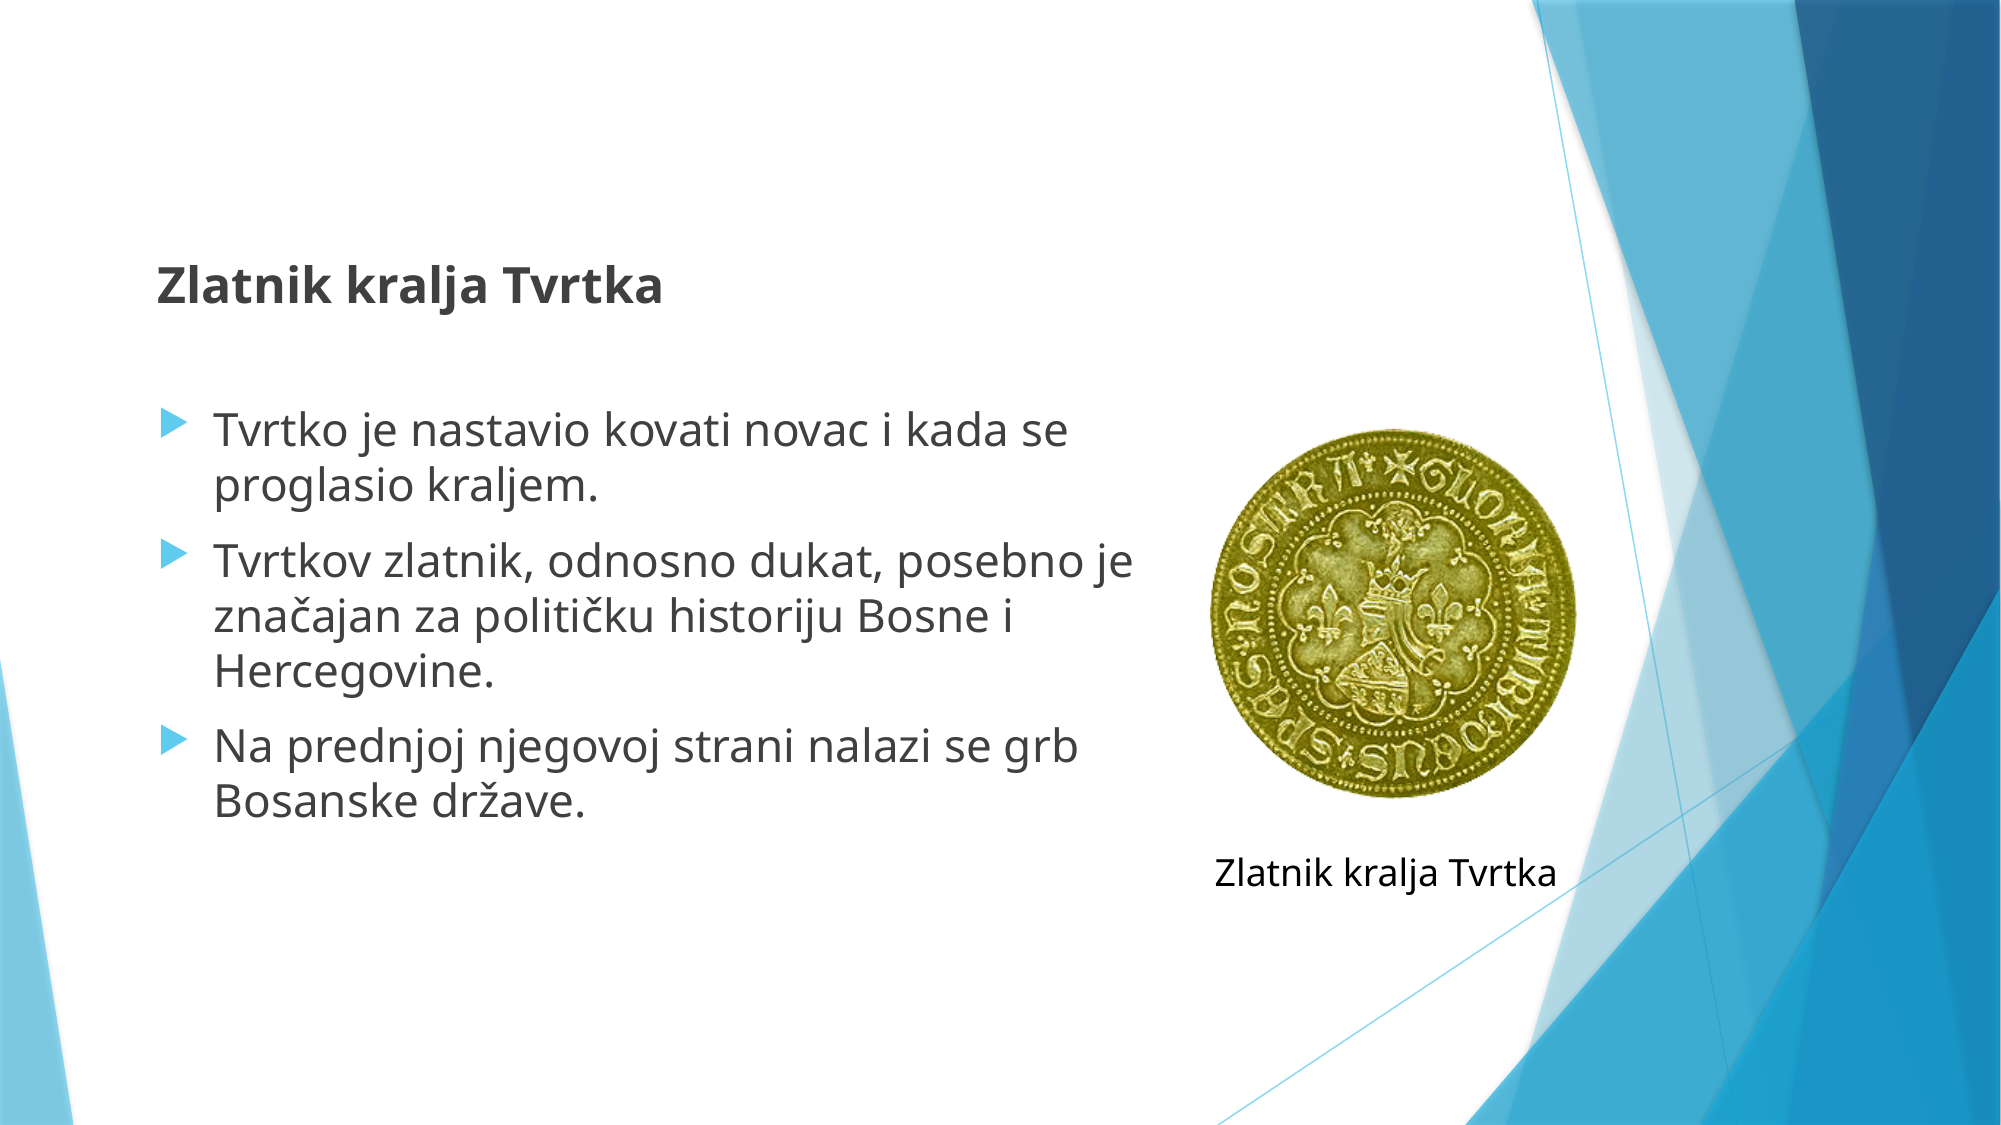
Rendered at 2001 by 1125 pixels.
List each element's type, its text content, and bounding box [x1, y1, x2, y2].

text_box Zlatnik kralja Tvrtka [1199, 850, 1583, 901]
picture [1171, 392, 1611, 842]
list Zlatnik kralja Tvrtka Tvrtko je nastavio kovati novac i kada se proglasio kraljem. Tvrtkov zlatnik, odnosno dukat, posebno je značajan za političku historiju Bosne i Hercegovine. Na prednjoj njegovoj strani nalazi se grb Bosanske države. [142, 246, 1156, 924]
